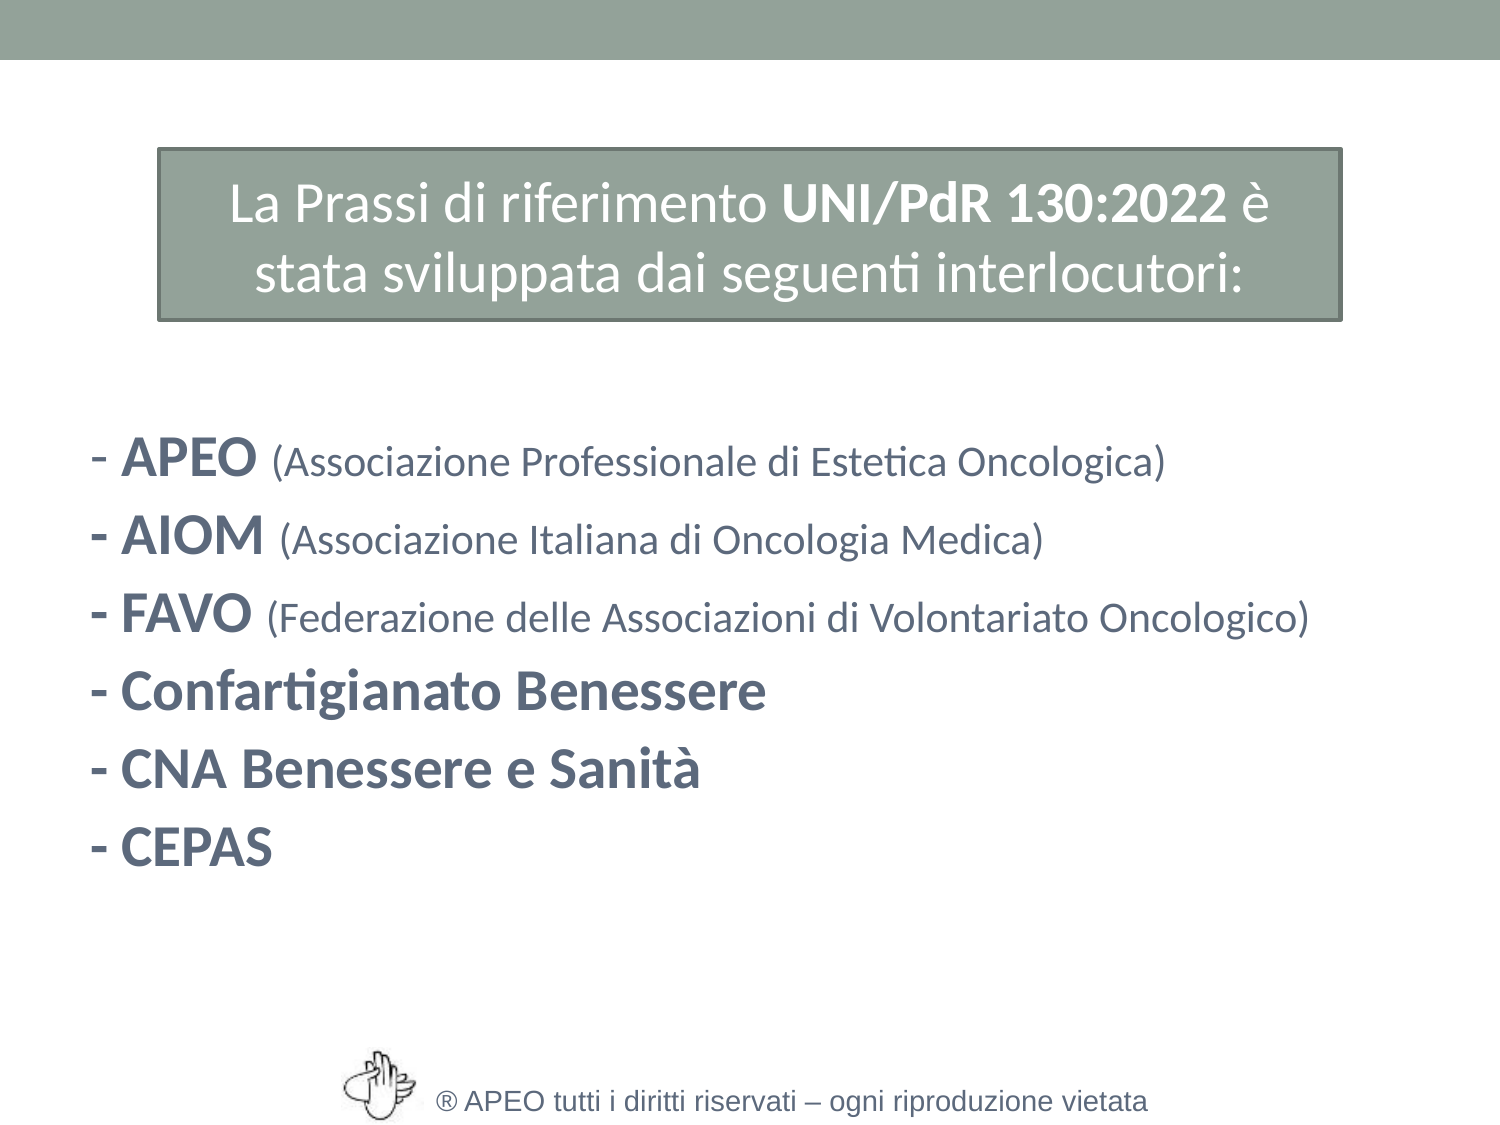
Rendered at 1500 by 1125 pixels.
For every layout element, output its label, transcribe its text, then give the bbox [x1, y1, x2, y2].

picture [341, 1063, 424, 1125]
list - APEO (Associazione Professionale di Estetica Oncologica) - AIOM (Associazione Italiana di Oncologia Medica) - FAVO (Federazione delle Associazioni di Volontariato Oncologico) - Confartigianato Benessere - CNA Benessere e Sanità - CEPAS [75, 349, 1425, 1063]
text_box La Prassi di riferimento UNI/PdR 130:2022 è stata sviluppata dai seguenti interlocutori: [157, 147, 1343, 322]
